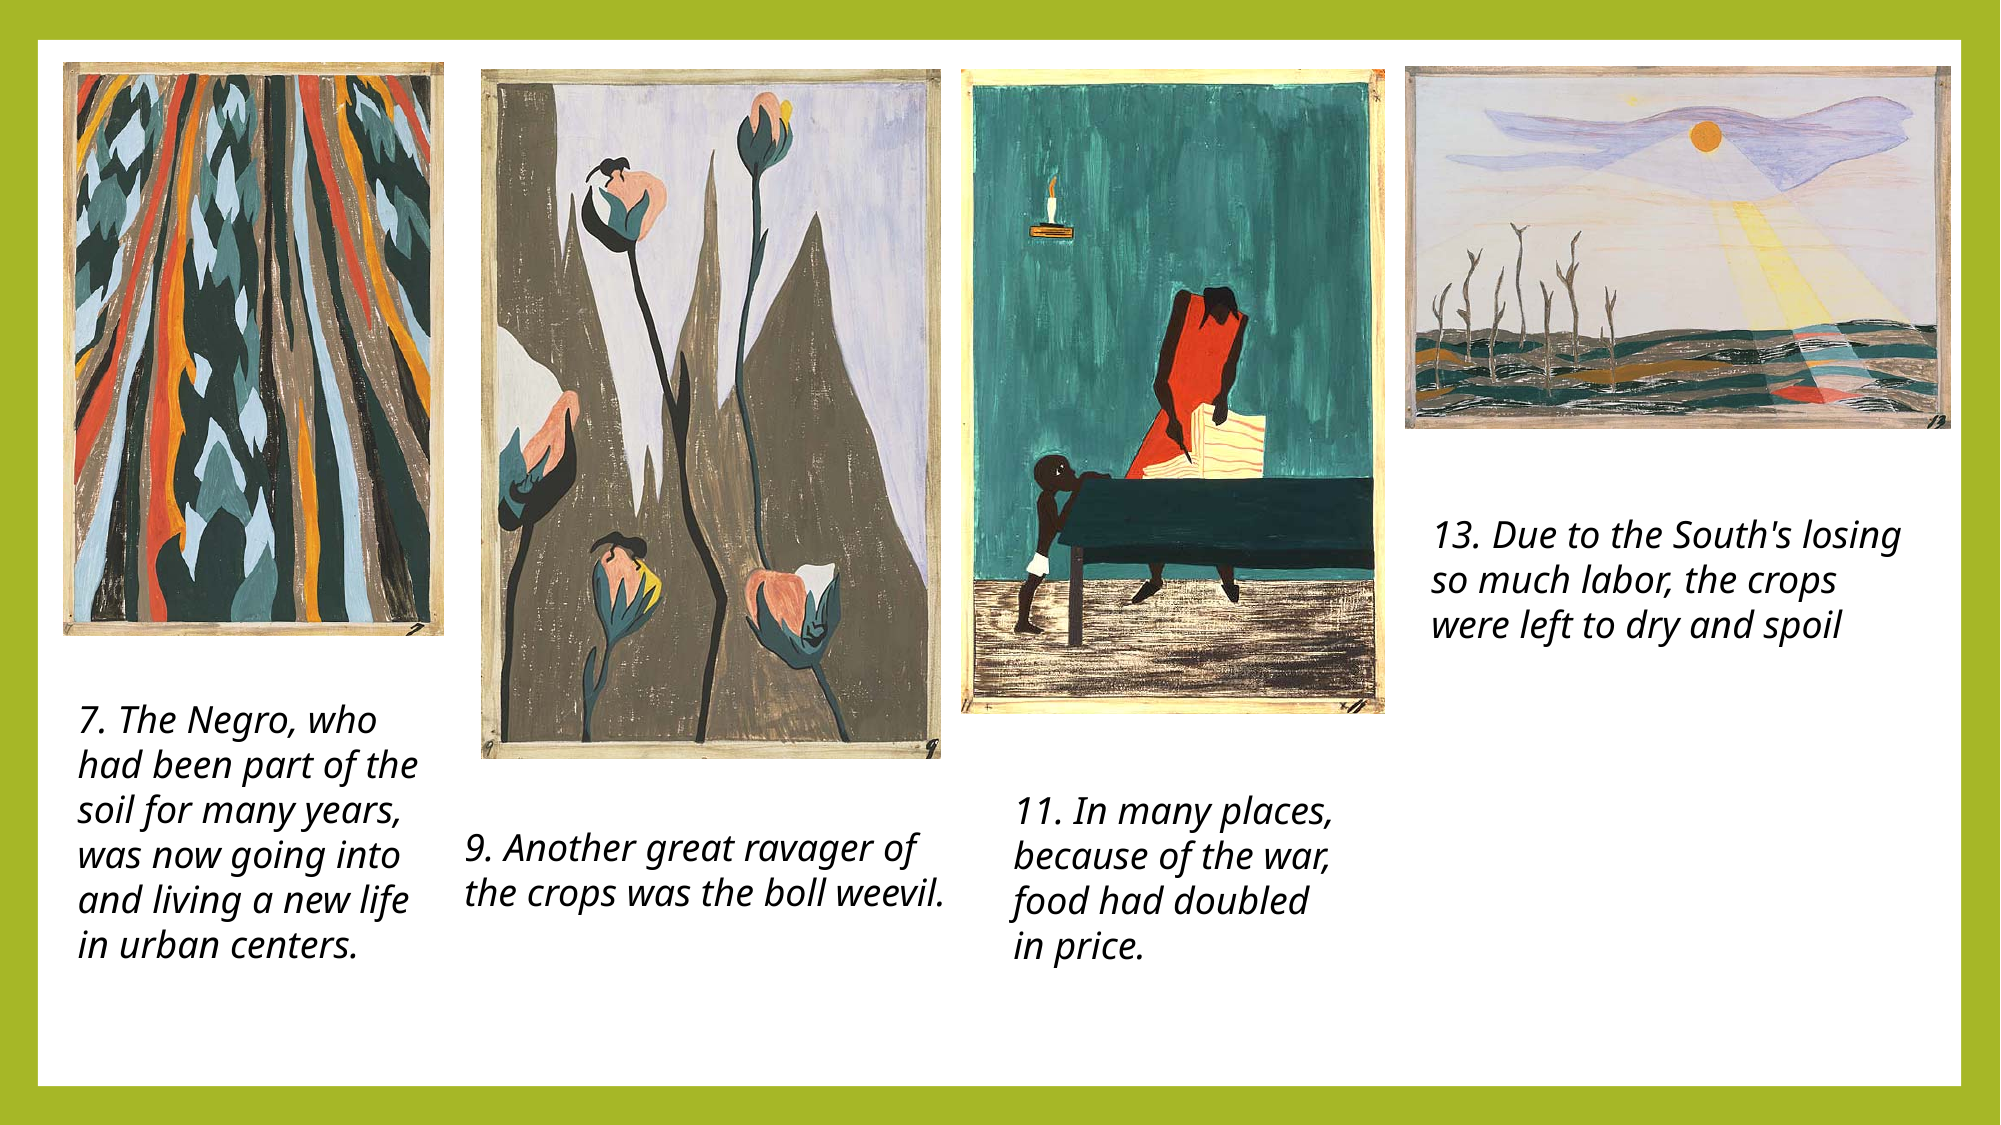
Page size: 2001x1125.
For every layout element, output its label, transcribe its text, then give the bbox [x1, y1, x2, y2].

picture [961, 69, 1385, 715]
picture [62, 62, 444, 637]
text_box 11. In many places, because of the war, food had doubled in price. [998, 779, 1350, 975]
text_box 7. The Negro, who had been part of the soil for many years, was now going into and living a new life in urban centers. [62, 689, 444, 974]
text_box 13. Due to the South's losing so much labor, the crops were left to dry and spoil [1416, 503, 1940, 654]
picture [1405, 66, 1951, 429]
picture [481, 69, 941, 760]
text_box 9. Another great ravager of the crops was the boll weevil. [449, 816, 973, 922]
